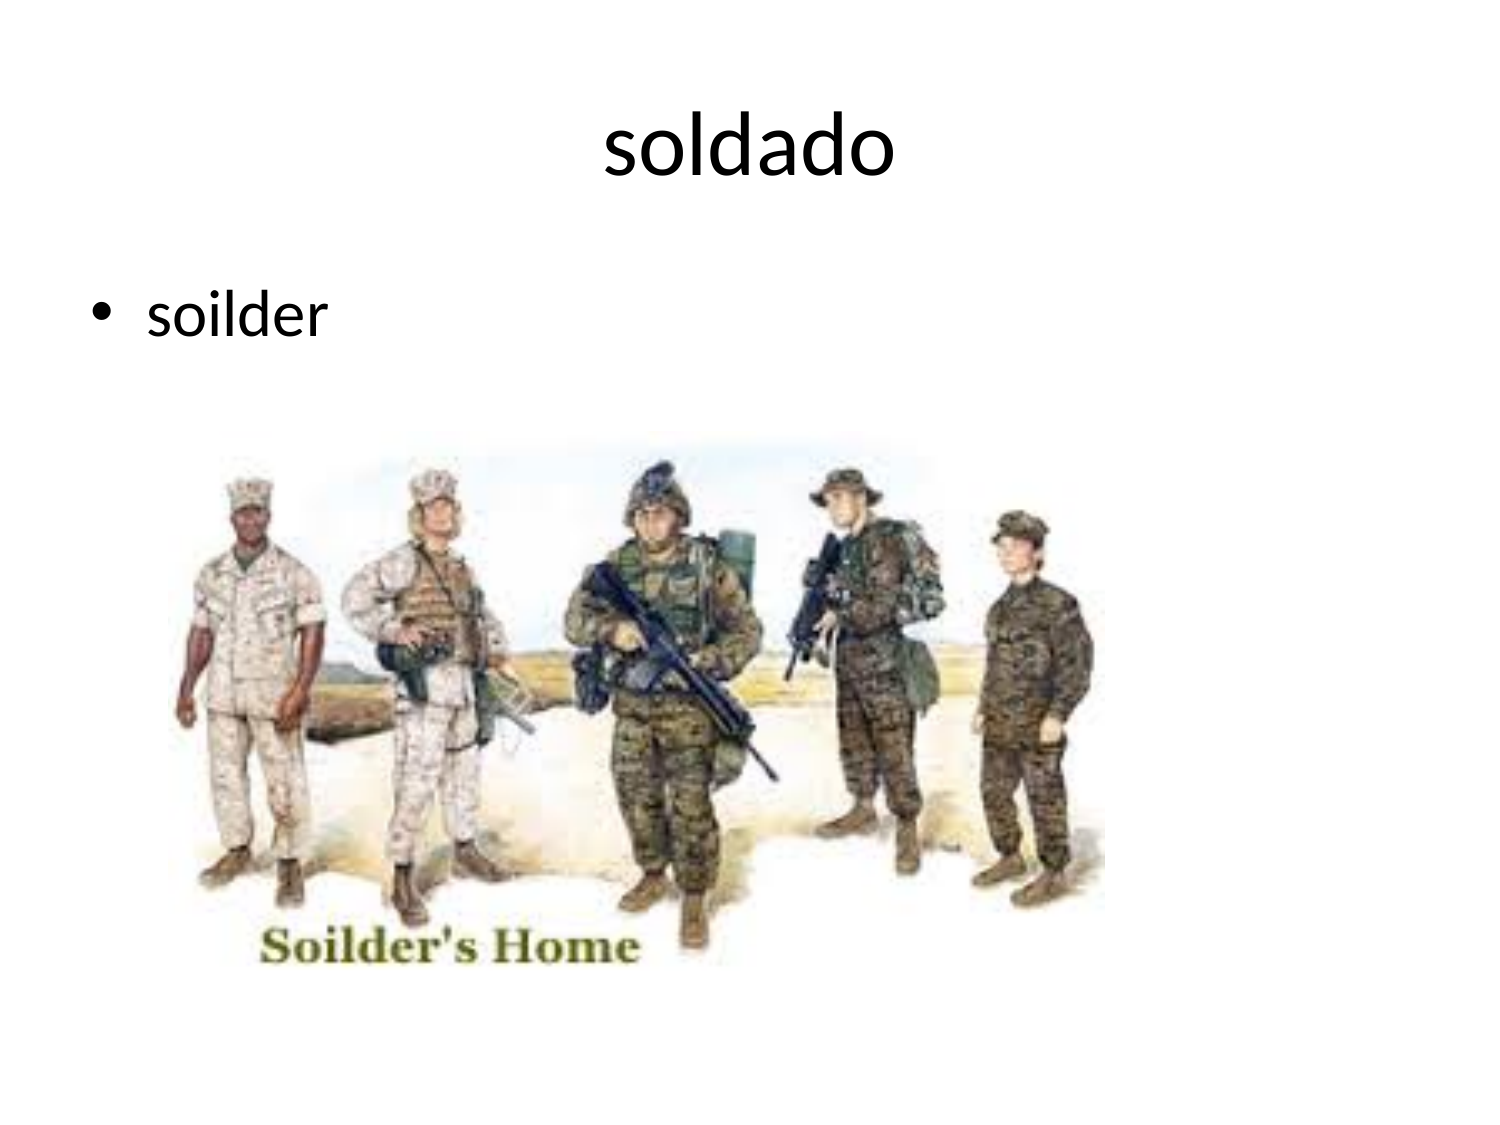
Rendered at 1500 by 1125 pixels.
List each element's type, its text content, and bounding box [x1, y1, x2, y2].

picture [167, 431, 1105, 977]
list soilder [75, 262, 1425, 1005]
title soldado [75, 45, 1425, 233]
